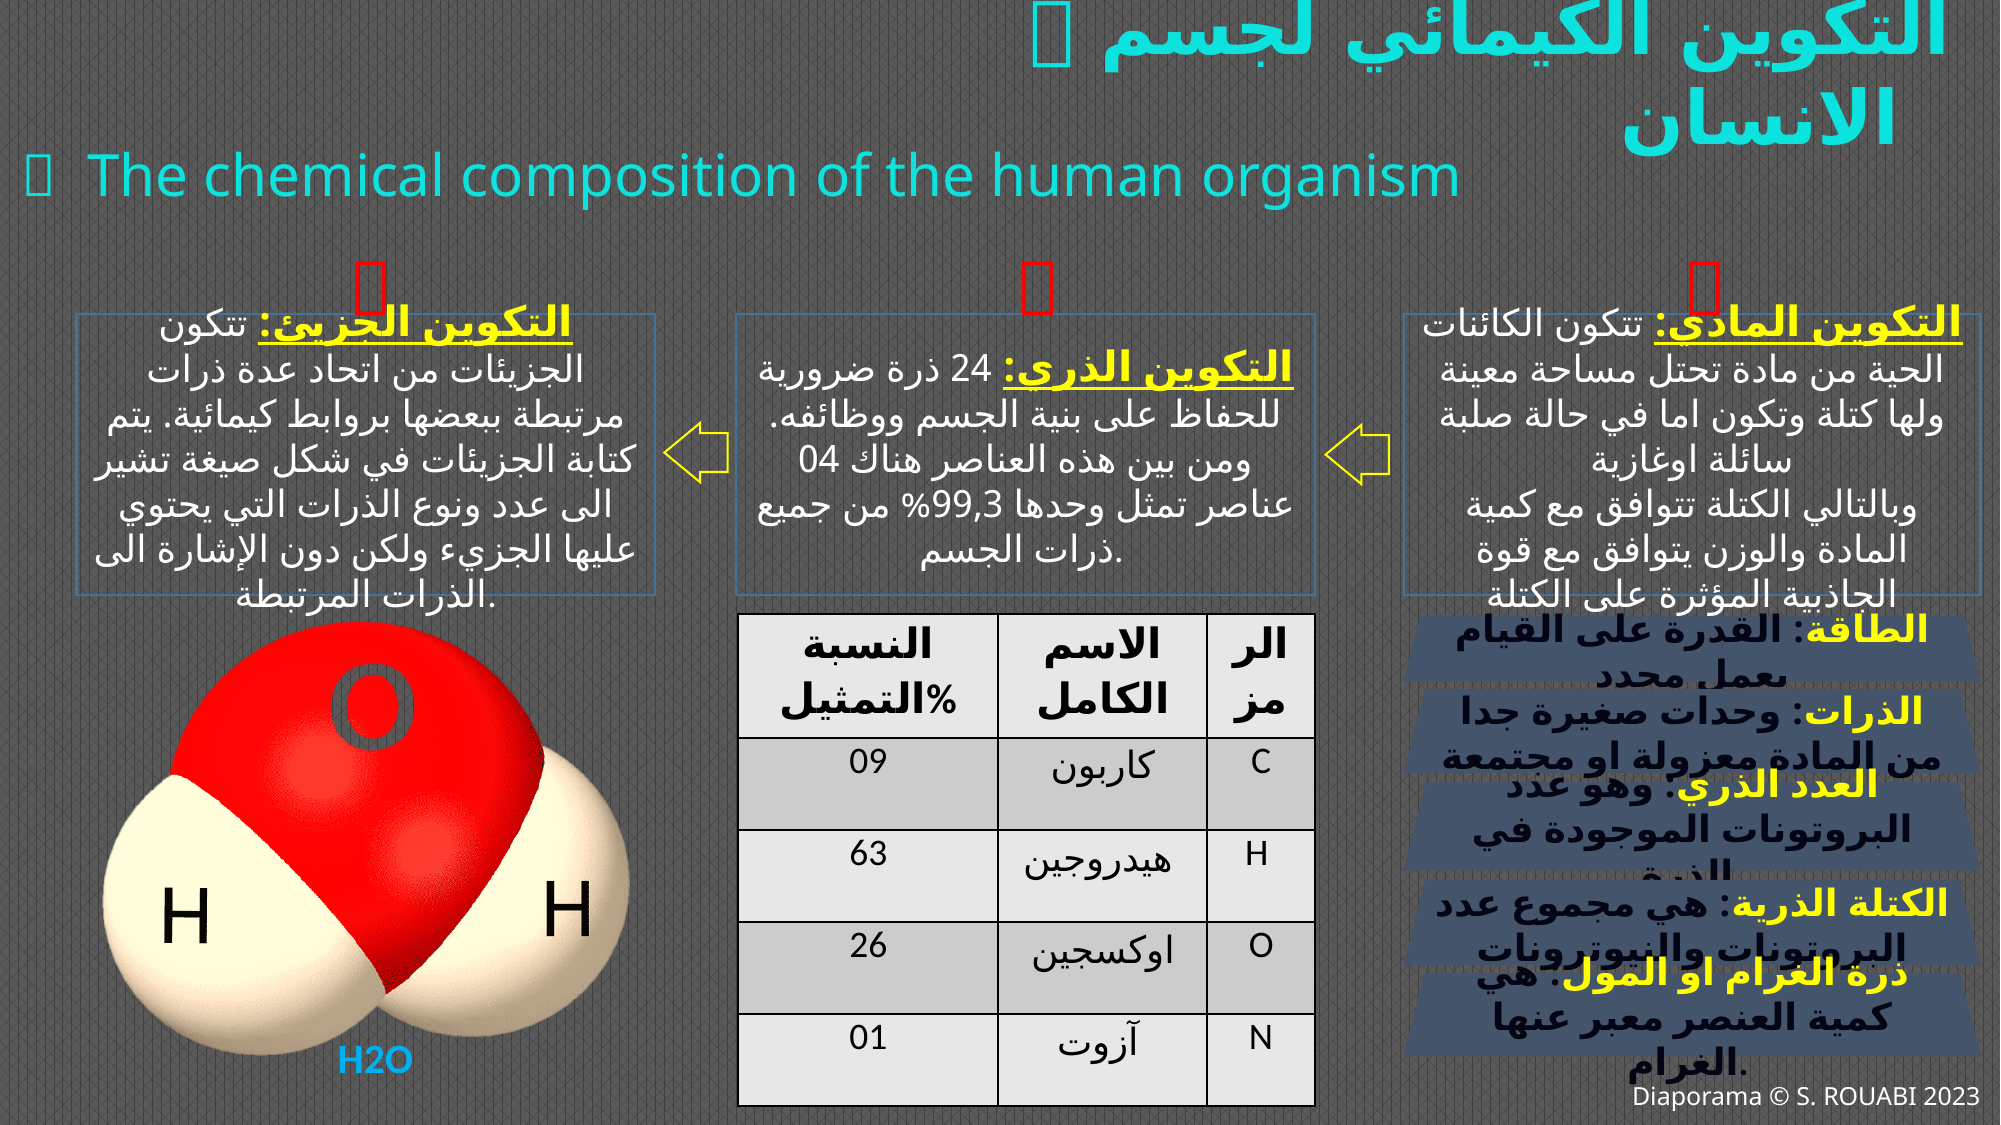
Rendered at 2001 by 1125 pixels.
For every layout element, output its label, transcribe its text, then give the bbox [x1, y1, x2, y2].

text_box ذرة الغرام او المول: هي كمية العنصر معبر عنها الغرام. [1402, 971, 1982, 1058]
text_box التكوين المادي: تتكون الكائنات الحية من مادة تحتل مساحة معينة ولها كتلة وتكون اما في حالة صلبة سائلة اوغازية وبالتالي الكتلة تتوافق مع كمية المادة والوزن يتوافق مع قوة الجاذبية المؤثرة على الكتلة [1403, 313, 1982, 596]
table_cell هيدروجين [999, 831, 1206, 921]
table_cell آزوت [999, 1015, 1206, 1105]
text_box Diaporama © S. ROUABI 2023 [1591, 1070, 1997, 1122]
table_cell 26 [739, 923, 997, 1013]
text_box  التكوين الكيمائي لجسم الانسان [960, 4, 1967, 135]
text_box  [975, 220, 1076, 351]
text_box  The chemical composition of the human organism [0, 108, 1478, 239]
table_cell 01 [739, 1015, 997, 1105]
table_cell H [1208, 831, 1314, 921]
table_cell O [1208, 923, 1314, 1013]
text_box الكتلة الذرية: هي مجموع عدد البروتونات والنيوترونات [1402, 878, 1982, 966]
table_cell كاربون [999, 739, 1206, 829]
table_header النسبة التمثيل% [739, 615, 997, 737]
table_header الرمز [1208, 615, 1314, 737]
text_box العدد الذري: وهو عدد البروتونات الموجودة في الذرة [1402, 781, 1982, 872]
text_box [76, 595, 656, 1090]
text_box [1323, 422, 1390, 487]
table_header الاسم الكامل [999, 615, 1206, 737]
table_cell N [1208, 1015, 1314, 1105]
text_box التكوين الذري: 24 ذرة ضرورية للحفاظ على بنية الجسم ووظائفه. ومن بين هذه العناصر هناك 04 عناصر تمثل وحدها 99,3% من جميع ذرات الجسم. [735, 313, 1316, 596]
table_cell 63 [739, 831, 997, 921]
table_cell 09 [739, 739, 997, 829]
text_box [662, 420, 729, 485]
text_box الذرات: وحدات صغيرة جدا من المادة معزولة او مجتمعة [1402, 687, 1982, 775]
table_cell C [1208, 739, 1314, 829]
text_box  [1641, 220, 1743, 351]
text_box التكوين الجزيئ: تتكون الجزيئات من اتحاد عدة ذرات مرتبطة ببعضها بروابط كيمائية. يتم كتابة الجزيئات في شكل صيغة تشير الى عدد ونوع الذرات التي يحتوي عليها الجزيء ولكن دون الإشارة الى الذرات المرتبطة. [75, 313, 656, 596]
table_cell اوكسجين [999, 923, 1206, 1013]
text_box الطاقة: القدرة على القيام بعمل محدد [1402, 614, 1982, 684]
text_box  [307, 220, 409, 351]
